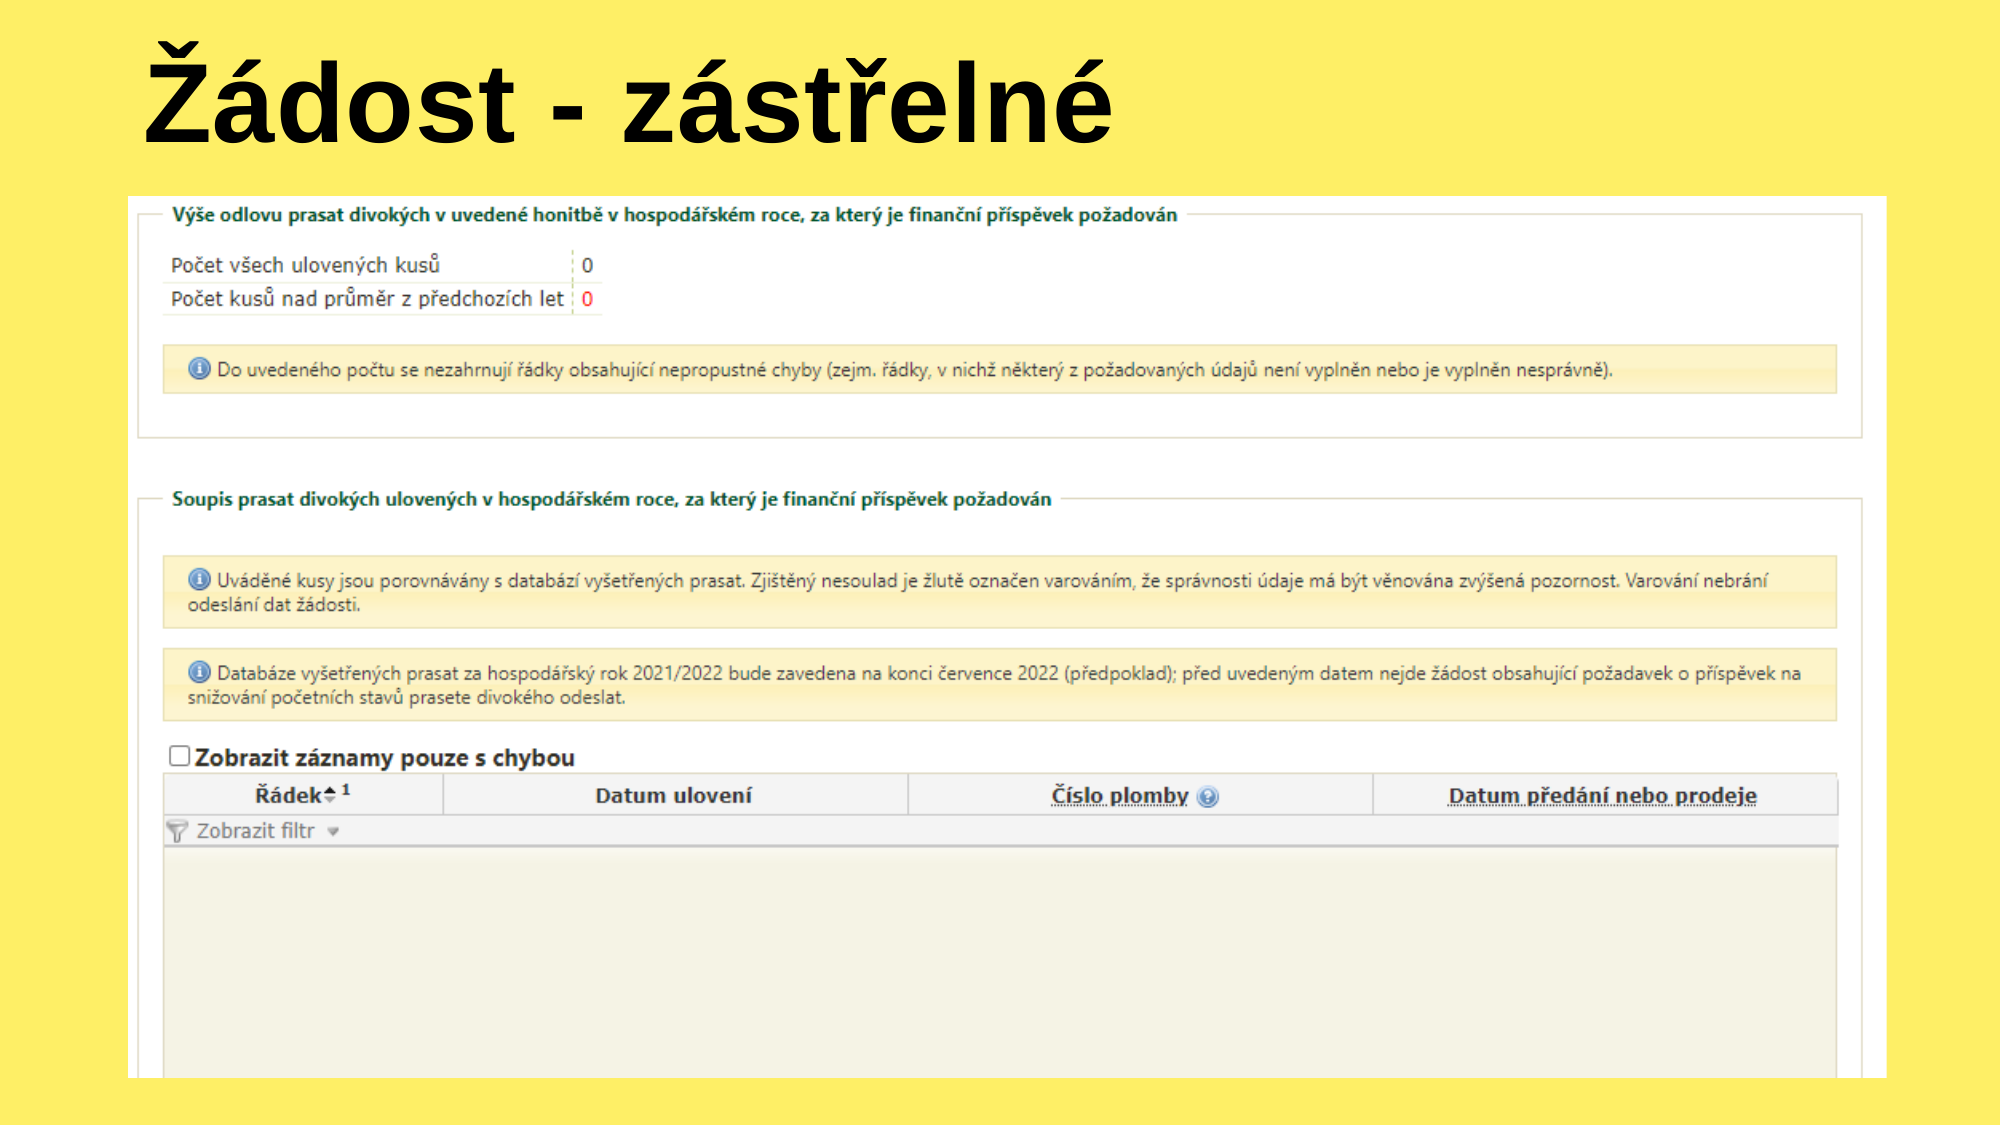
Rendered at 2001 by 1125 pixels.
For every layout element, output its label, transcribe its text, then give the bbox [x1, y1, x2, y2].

picture [128, 196, 1887, 1078]
title Žádost - zástřelné [128, 49, 1697, 168]
